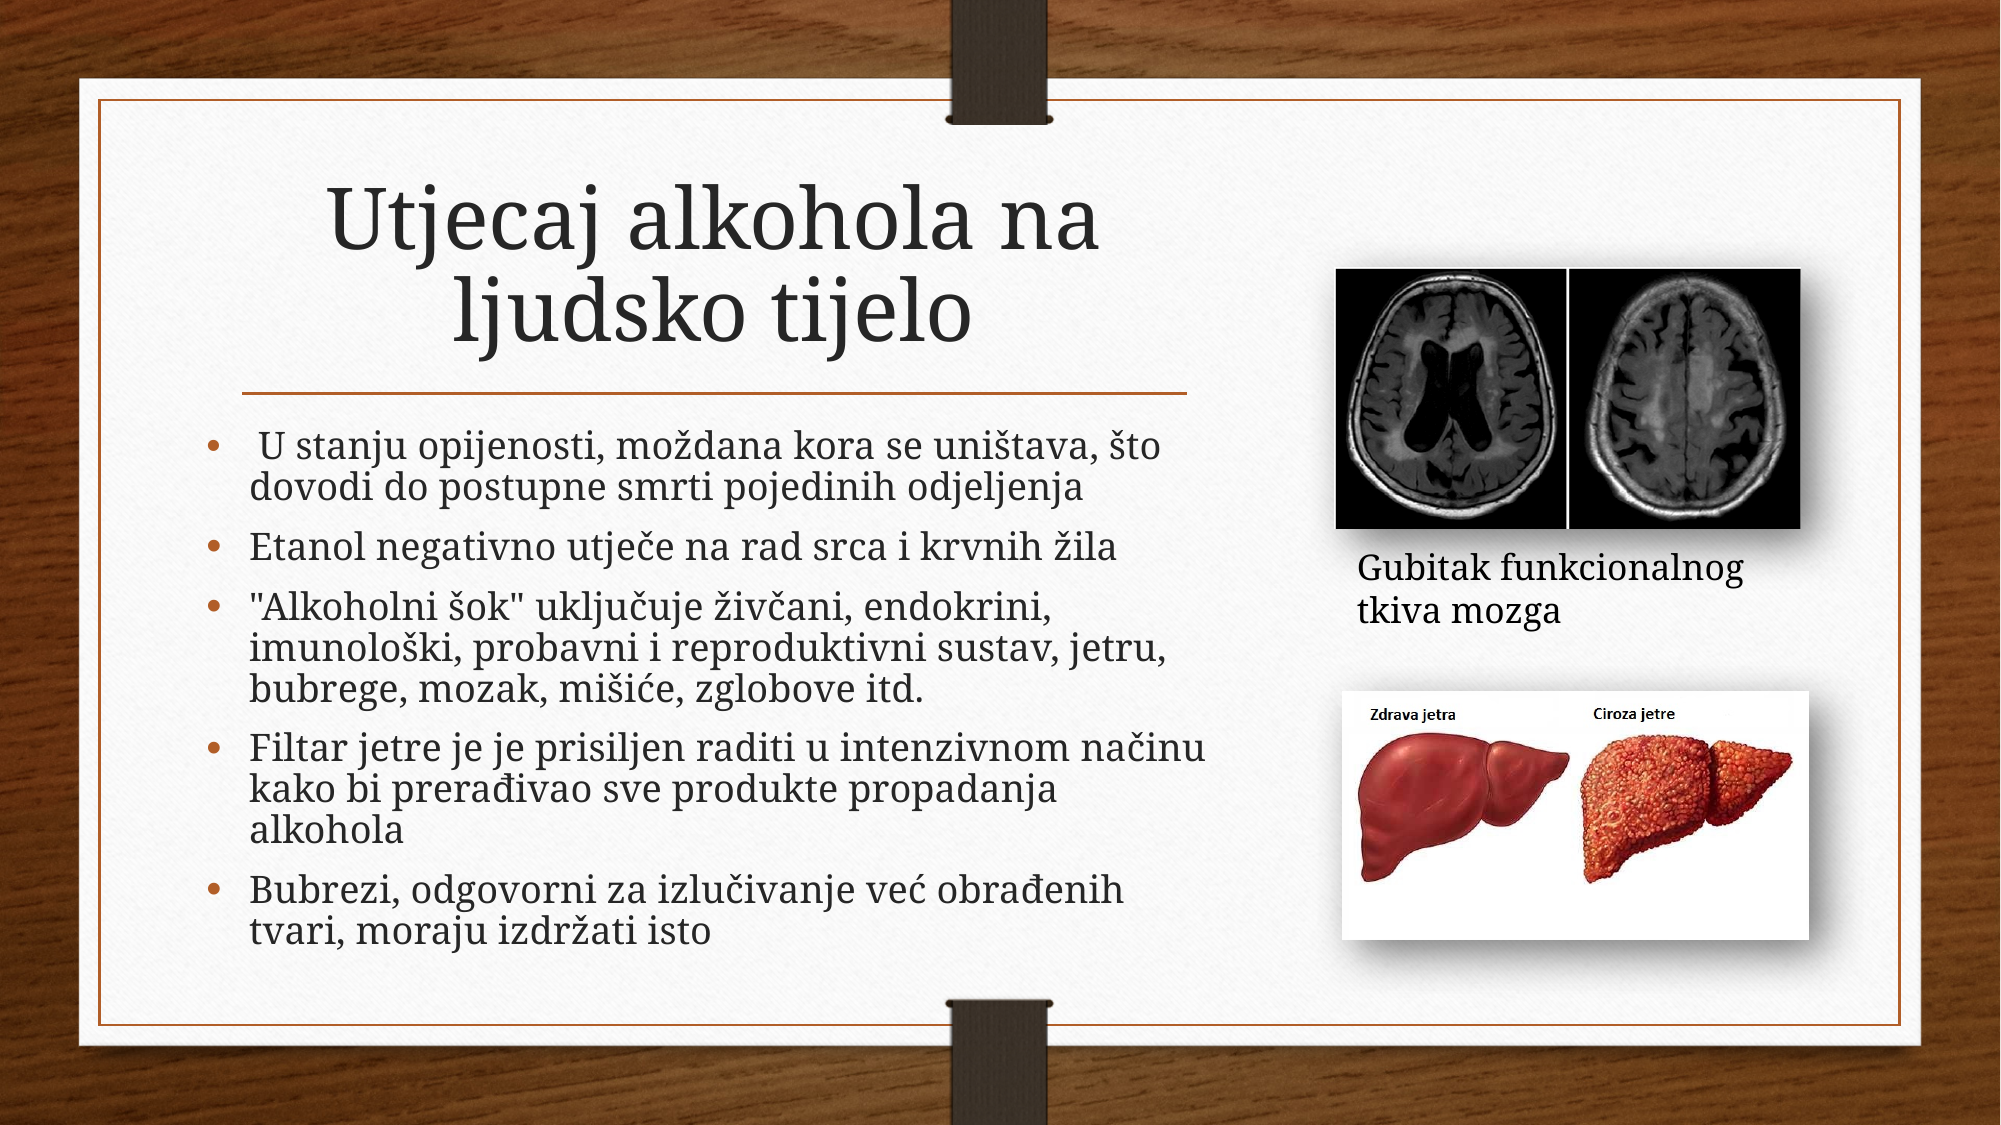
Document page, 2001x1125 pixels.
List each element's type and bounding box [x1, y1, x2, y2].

picture [1341, 691, 1809, 941]
text_box [0, 0, 2000, 1125]
picture [1334, 266, 1801, 530]
